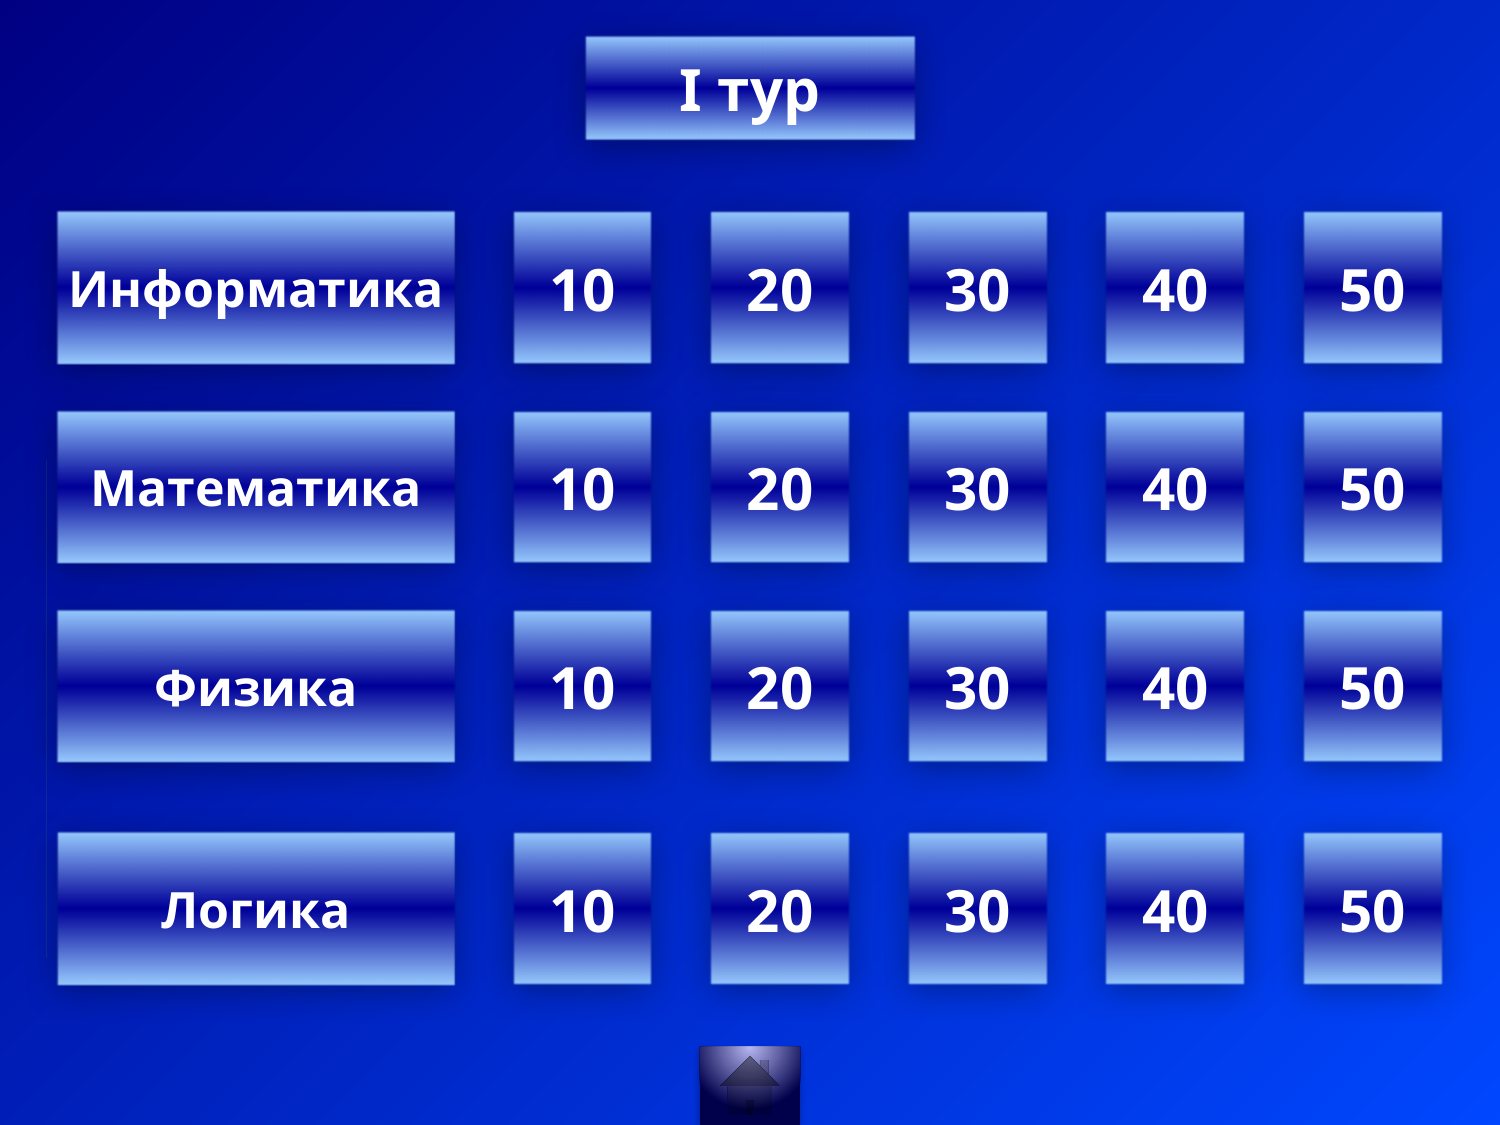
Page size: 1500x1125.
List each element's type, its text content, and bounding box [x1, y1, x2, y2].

text_box Логика [59, 834, 454, 984]
text_box 30 [911, 413, 1046, 561]
text_box 10 [516, 214, 650, 362]
text_box 10 [516, 413, 650, 561]
text_box 40 [1107, 612, 1243, 760]
text_box Физика [59, 612, 454, 761]
text_box 50 [1306, 835, 1441, 983]
text_box 50 [1306, 214, 1441, 362]
text_box I тур [587, 38, 913, 138]
text_box 20 [713, 413, 848, 561]
text_box 40 [1108, 413, 1243, 561]
text_box 50 [1306, 413, 1441, 561]
text_box Информатика [59, 213, 454, 363]
text_box 20 [713, 835, 848, 983]
text_box 30 [910, 612, 1046, 760]
text_box 20 [713, 214, 848, 362]
text_box 10 [516, 835, 650, 983]
text_box 10 [516, 613, 650, 760]
text_box 40 [1108, 835, 1243, 983]
text_box 40 [1108, 214, 1243, 362]
text_box 50 [1305, 612, 1441, 760]
text_box 30 [911, 835, 1046, 983]
text_box Математика [59, 412, 454, 562]
text_box 30 [911, 214, 1046, 362]
text_box [699, 1046, 801, 1125]
text_box 20 [713, 613, 848, 760]
